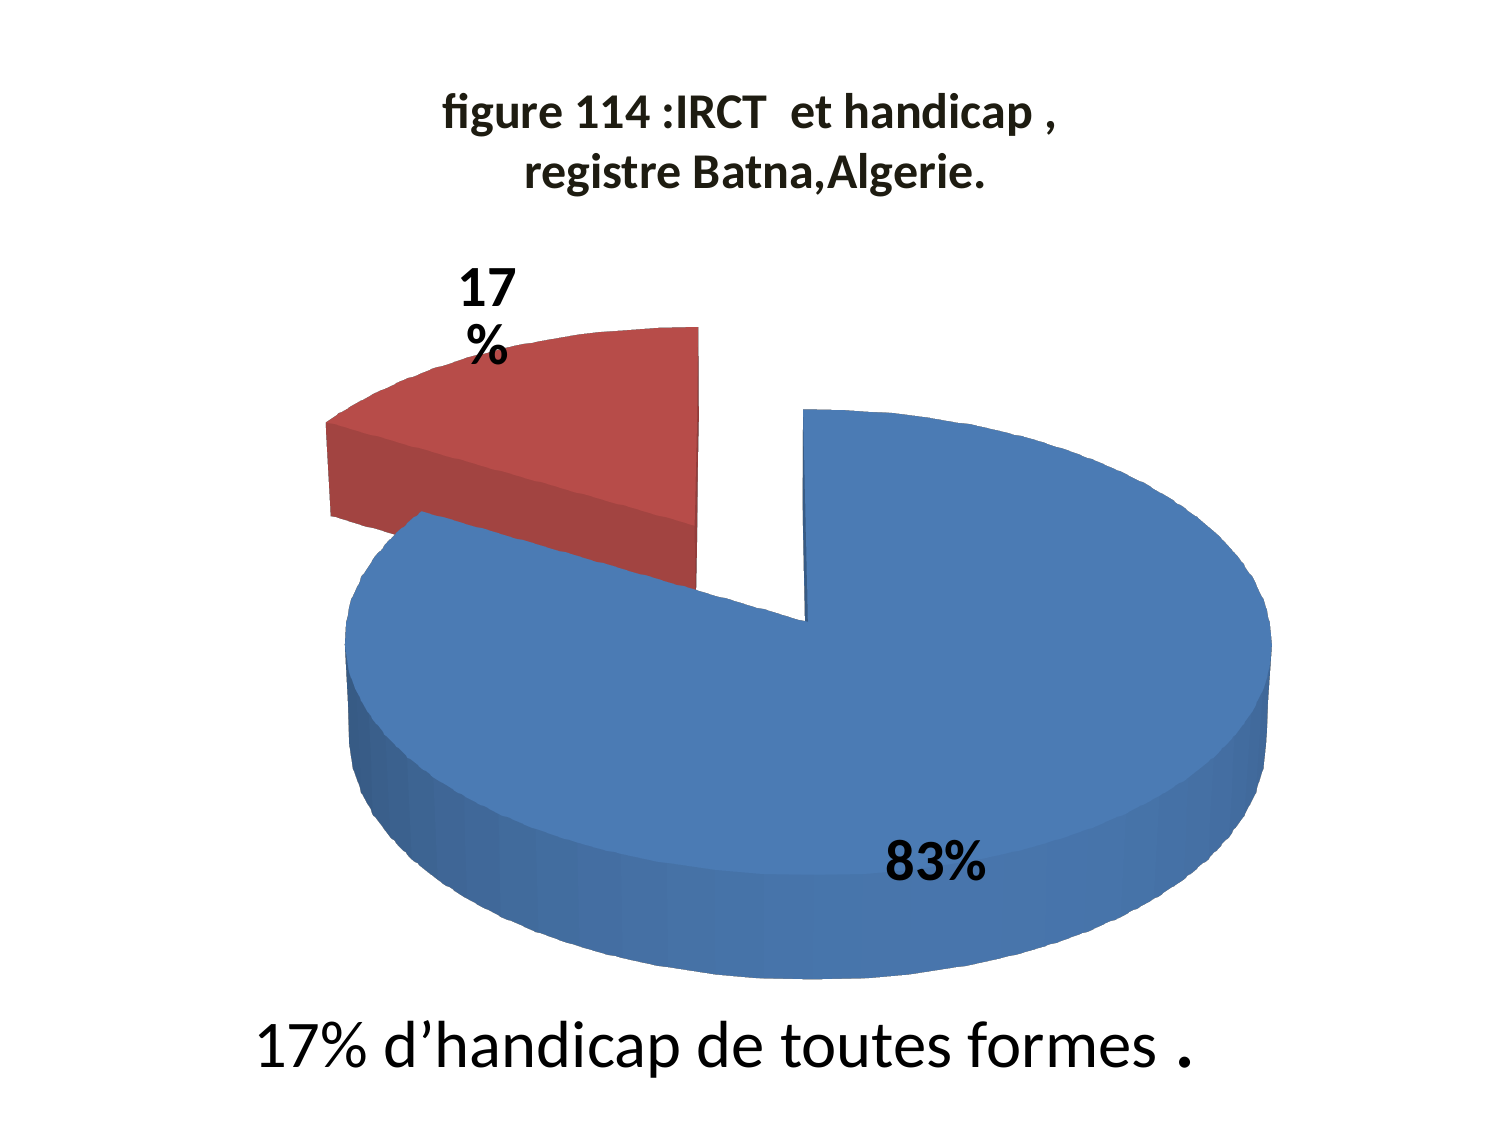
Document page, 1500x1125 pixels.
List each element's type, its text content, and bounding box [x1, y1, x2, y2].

chart [74, 262, 1426, 1006]
text_box 17% d’handicap de toutes formes . [49, 937, 1400, 1125]
title figure 114 :IRCT et handicap , registre Batna,Algerie. [75, 45, 1425, 233]
